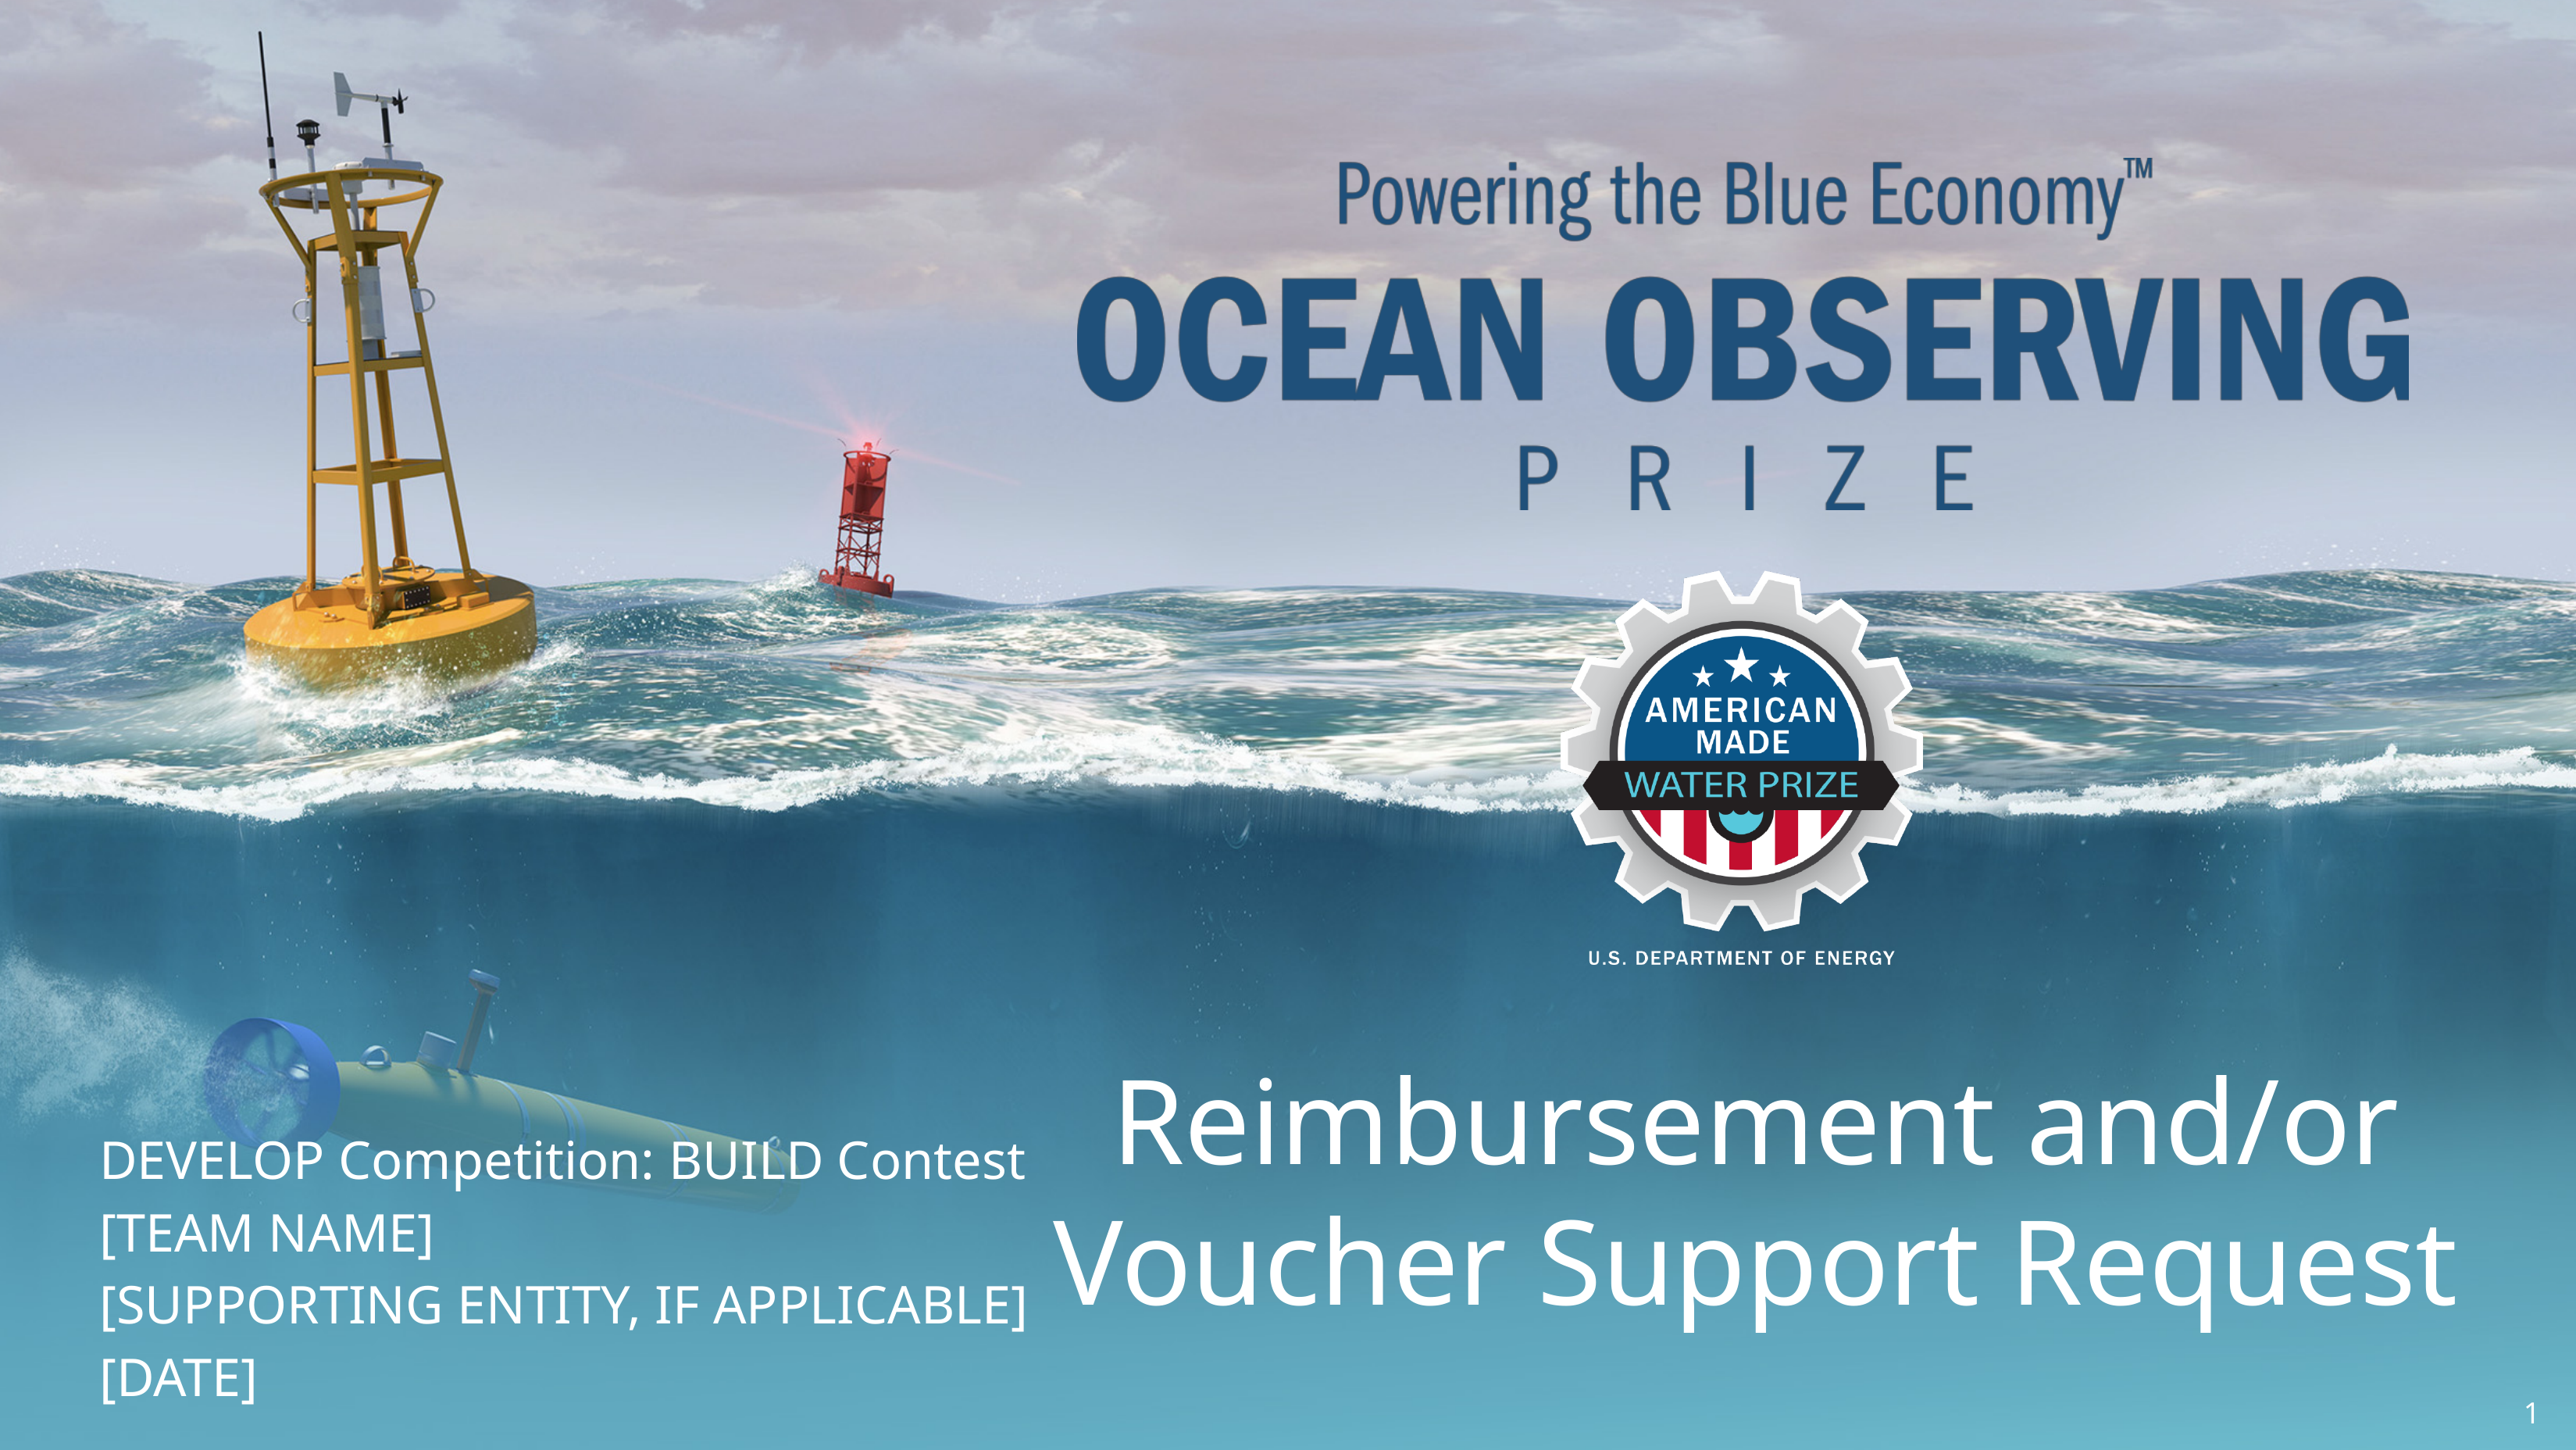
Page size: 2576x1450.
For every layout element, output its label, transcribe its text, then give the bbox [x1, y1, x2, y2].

picture [0, 0, 2576, 1450]
slide_number 1 [2488, 1388, 2576, 1443]
title Reimbursement and/or Voucher Support Request [1023, 1047, 2489, 1331]
text_box DEVELOP Competition: BUILD Contest [TEAM NAME] [SUPPORTING ENTITY, IF APPLICABLE] [DATE] [87, 1121, 1104, 1412]
